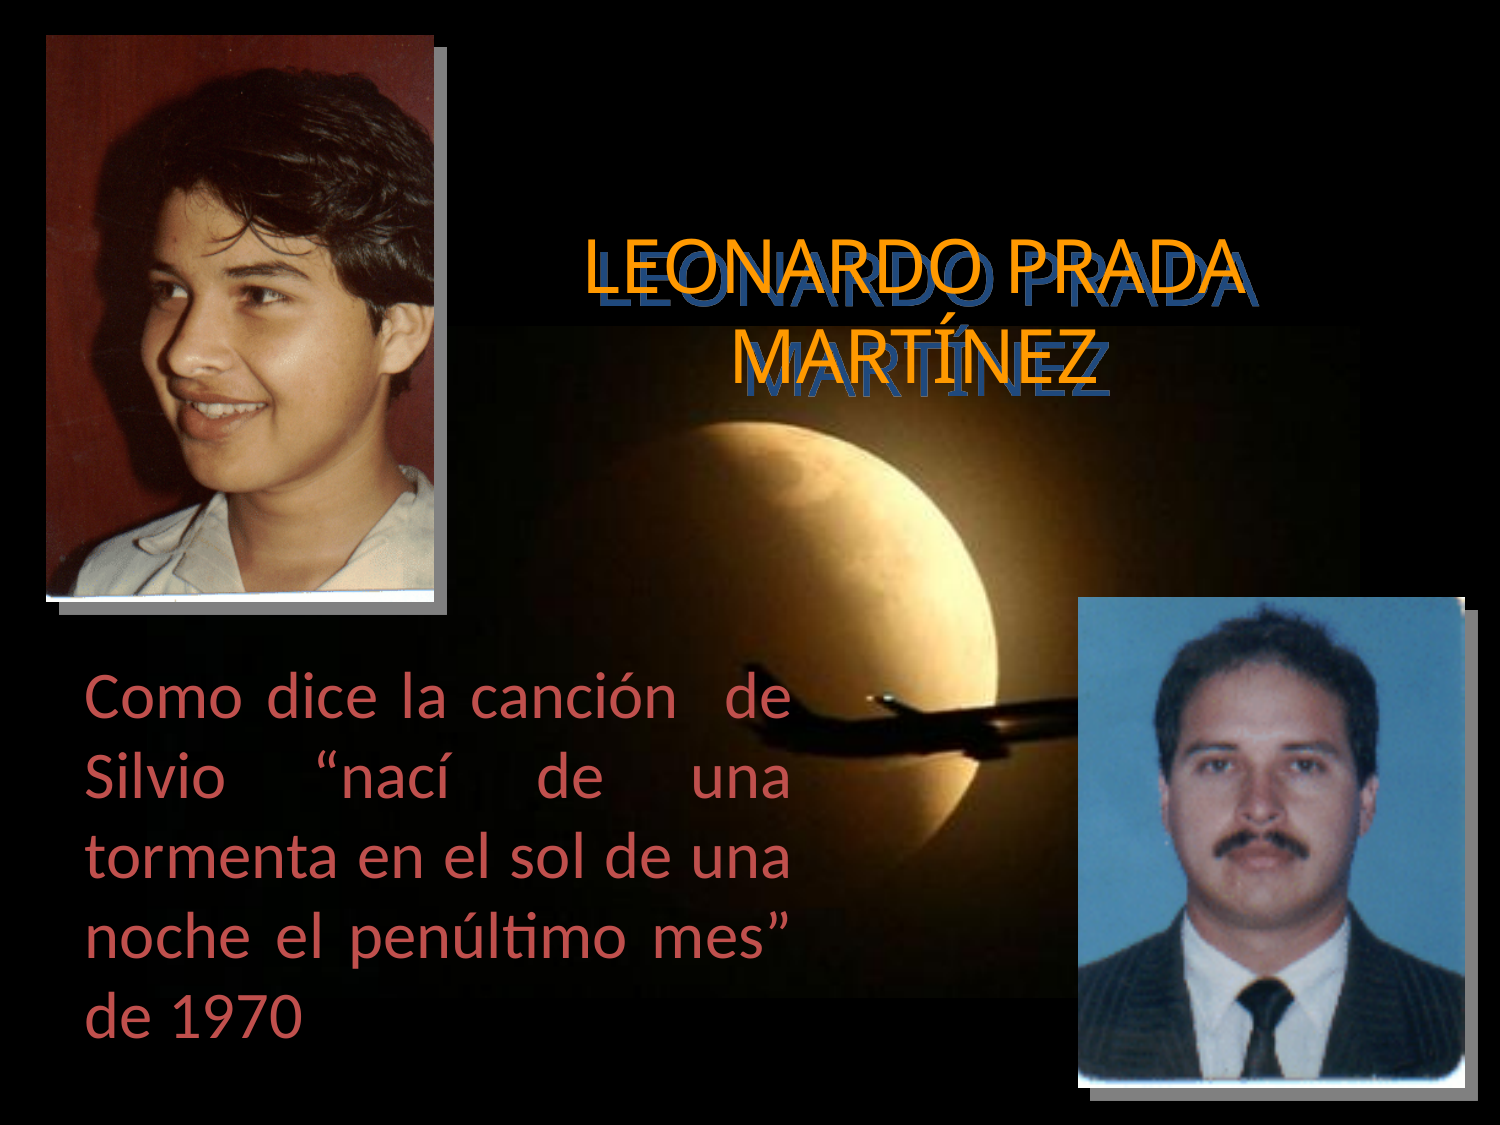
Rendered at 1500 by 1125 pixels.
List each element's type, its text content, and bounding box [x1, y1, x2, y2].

picture [147, 442, 1465, 1088]
title LEONARDO PRADA MARTÍNEZ [447, 187, 1430, 429]
picture [46, 34, 434, 602]
text_box Como dice la canción de Silvio “nací de una tormenta en el sol de una noche el penúltimo mes” de 1970 [70, 644, 808, 1059]
